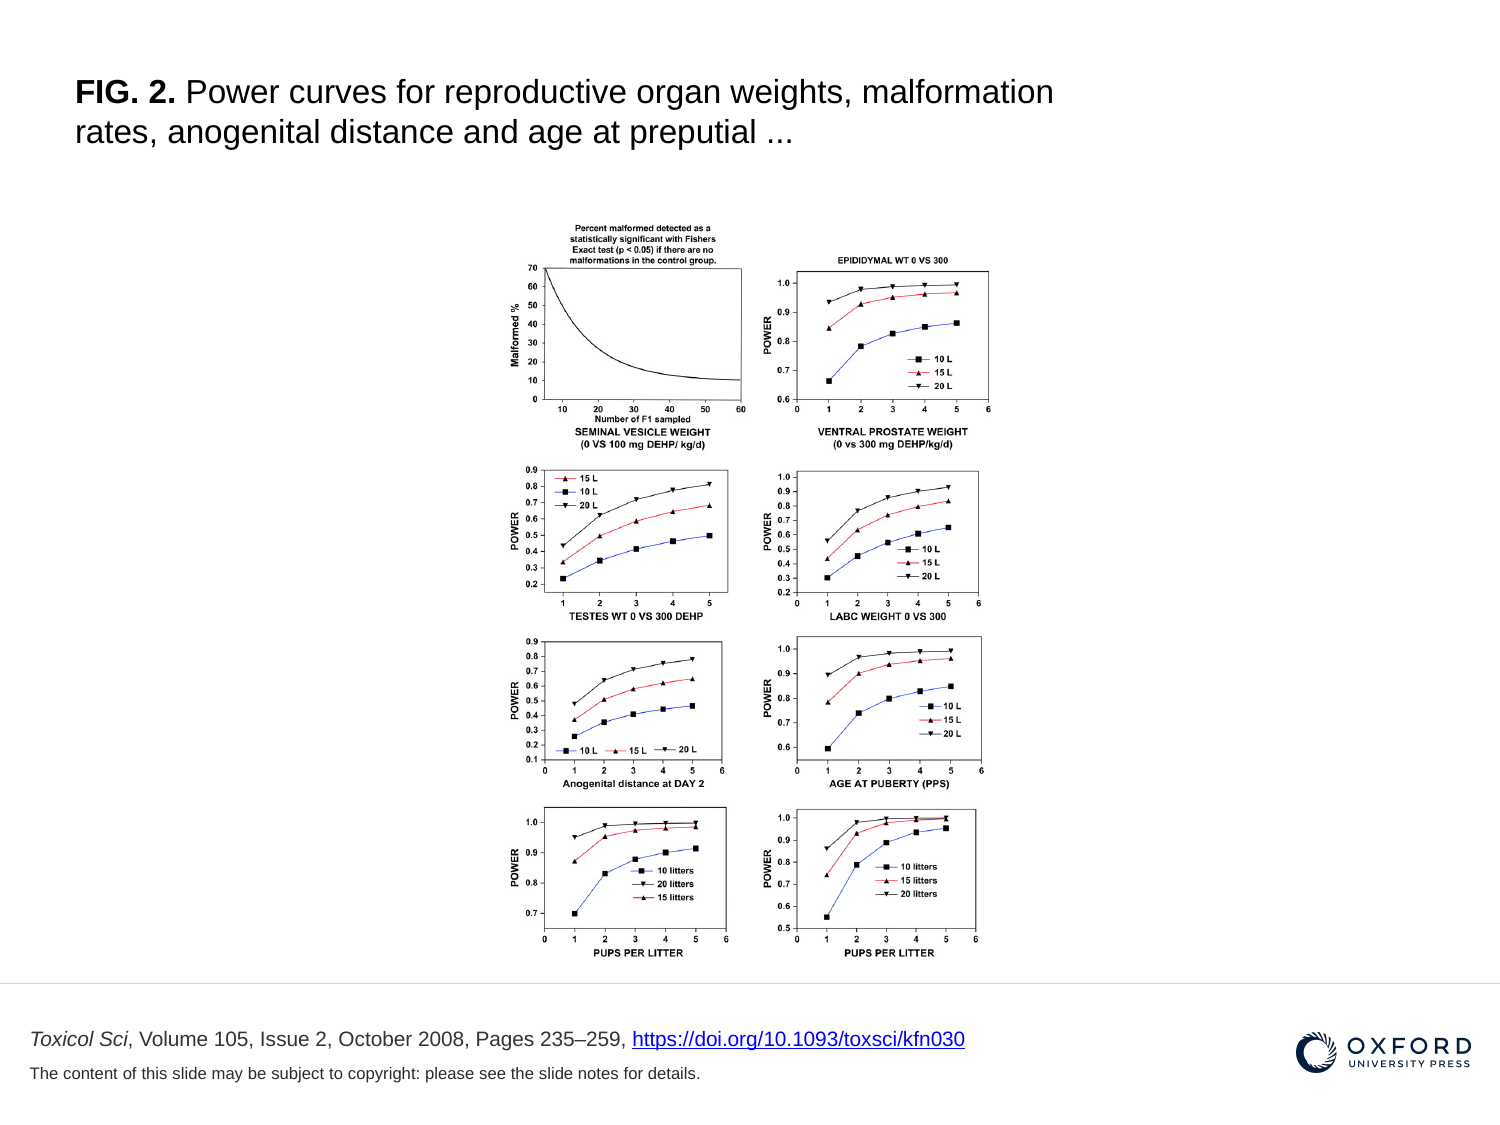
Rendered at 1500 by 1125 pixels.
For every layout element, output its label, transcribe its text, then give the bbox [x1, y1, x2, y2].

footer Toxicol Sci, Volume 105, Issue 2, October 2008, Pages 235–259, https://doi.org/10.1093/toxsci/kfn030 The content of this slide may be subject to copyright: please see the slide notes for details. [0, 983, 1260, 1125]
picture [510, 224, 991, 957]
picture [1296, 1032, 1471, 1073]
title FIG. 2. Power curves for reproductive organ weights, malformation rates, anogenital distance and age at preputial ... [75, 69, 1078, 171]
